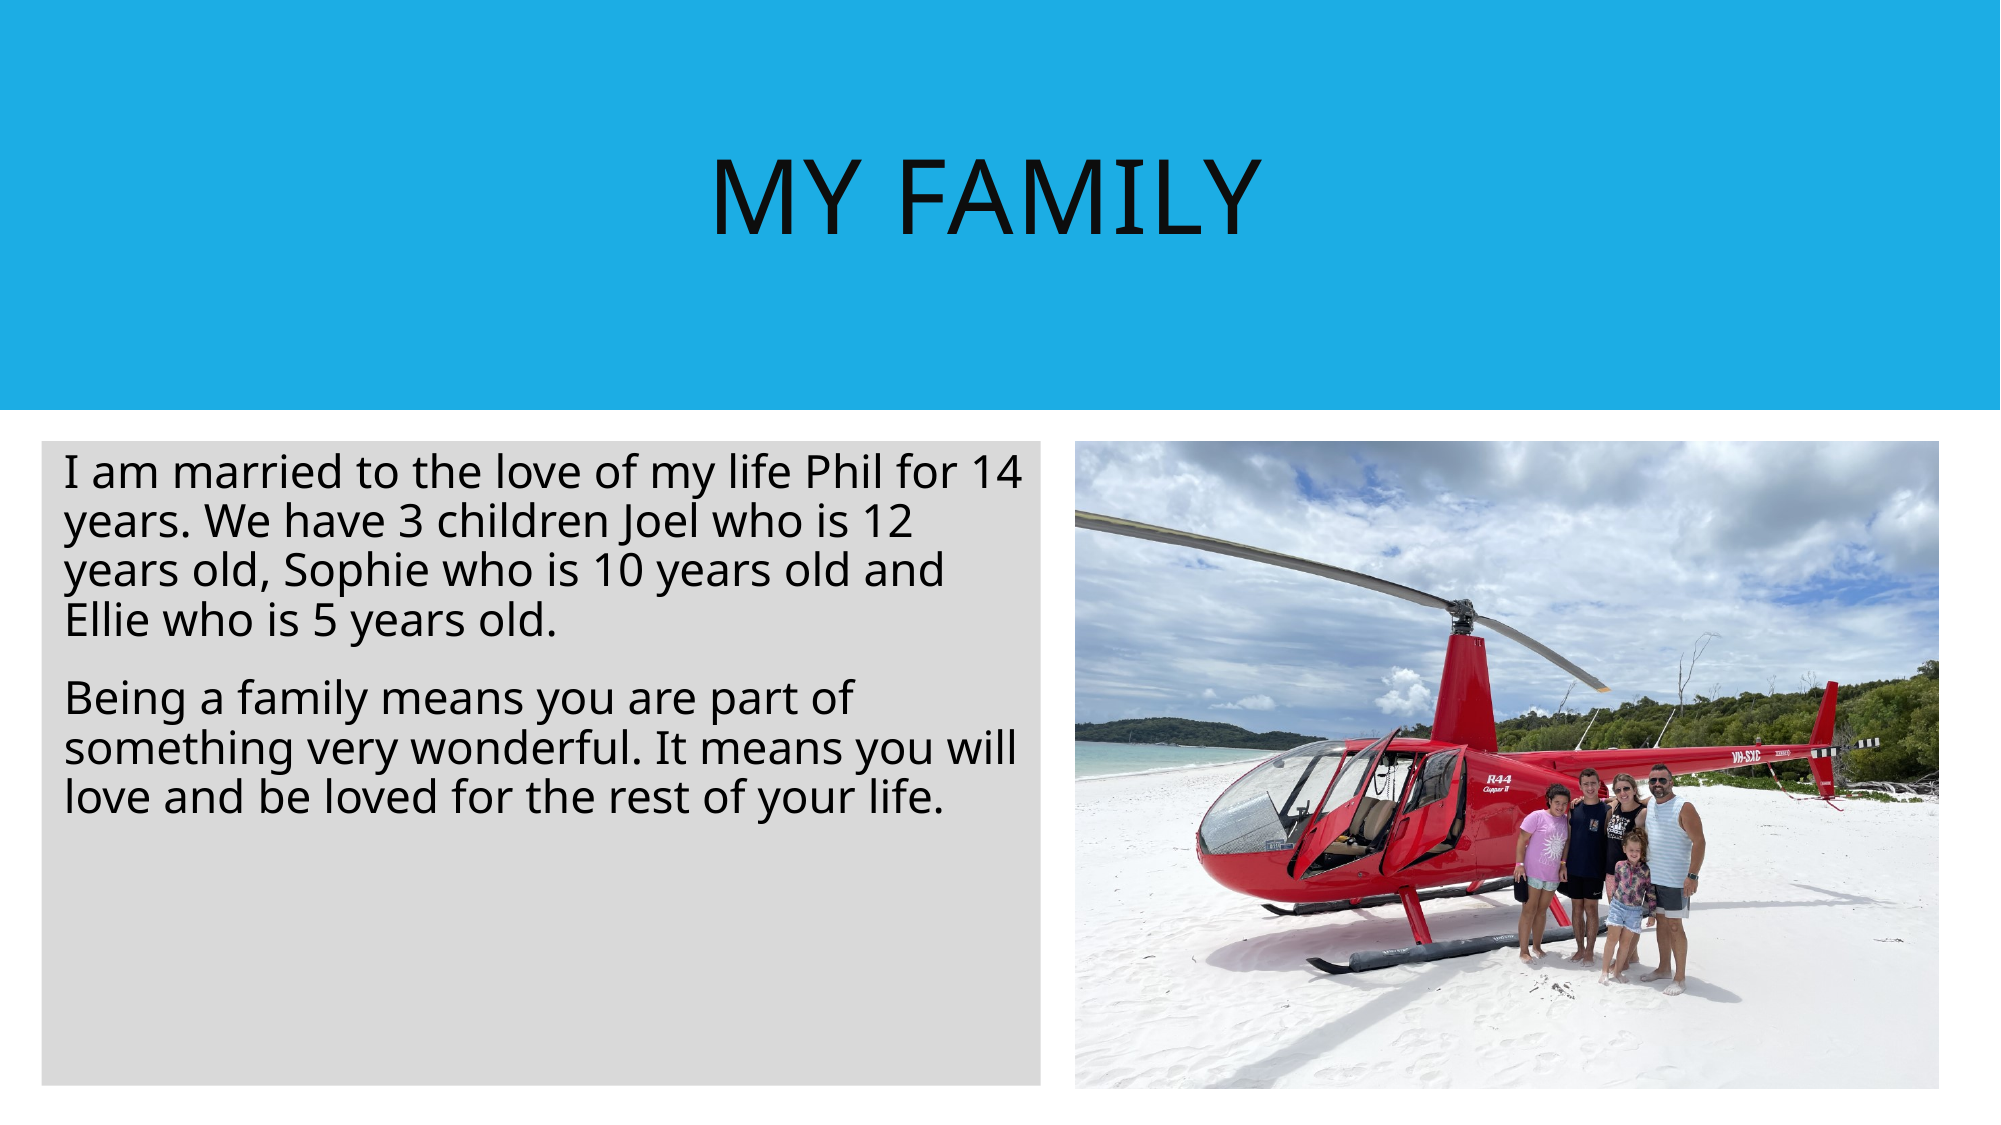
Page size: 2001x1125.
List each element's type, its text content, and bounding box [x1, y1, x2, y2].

picture [1075, 440, 1939, 1089]
list I am married to the love of my life Phil for 14 years. We have 3 children Joel who is 12 years old, Sophie who is 10 years old and Ellie who is 5 years old. Being a family means you are part of something very wonderful. It means you will love and be loved for the rest of your life. [41, 441, 1041, 1086]
title My family [0, 0, 2000, 410]
